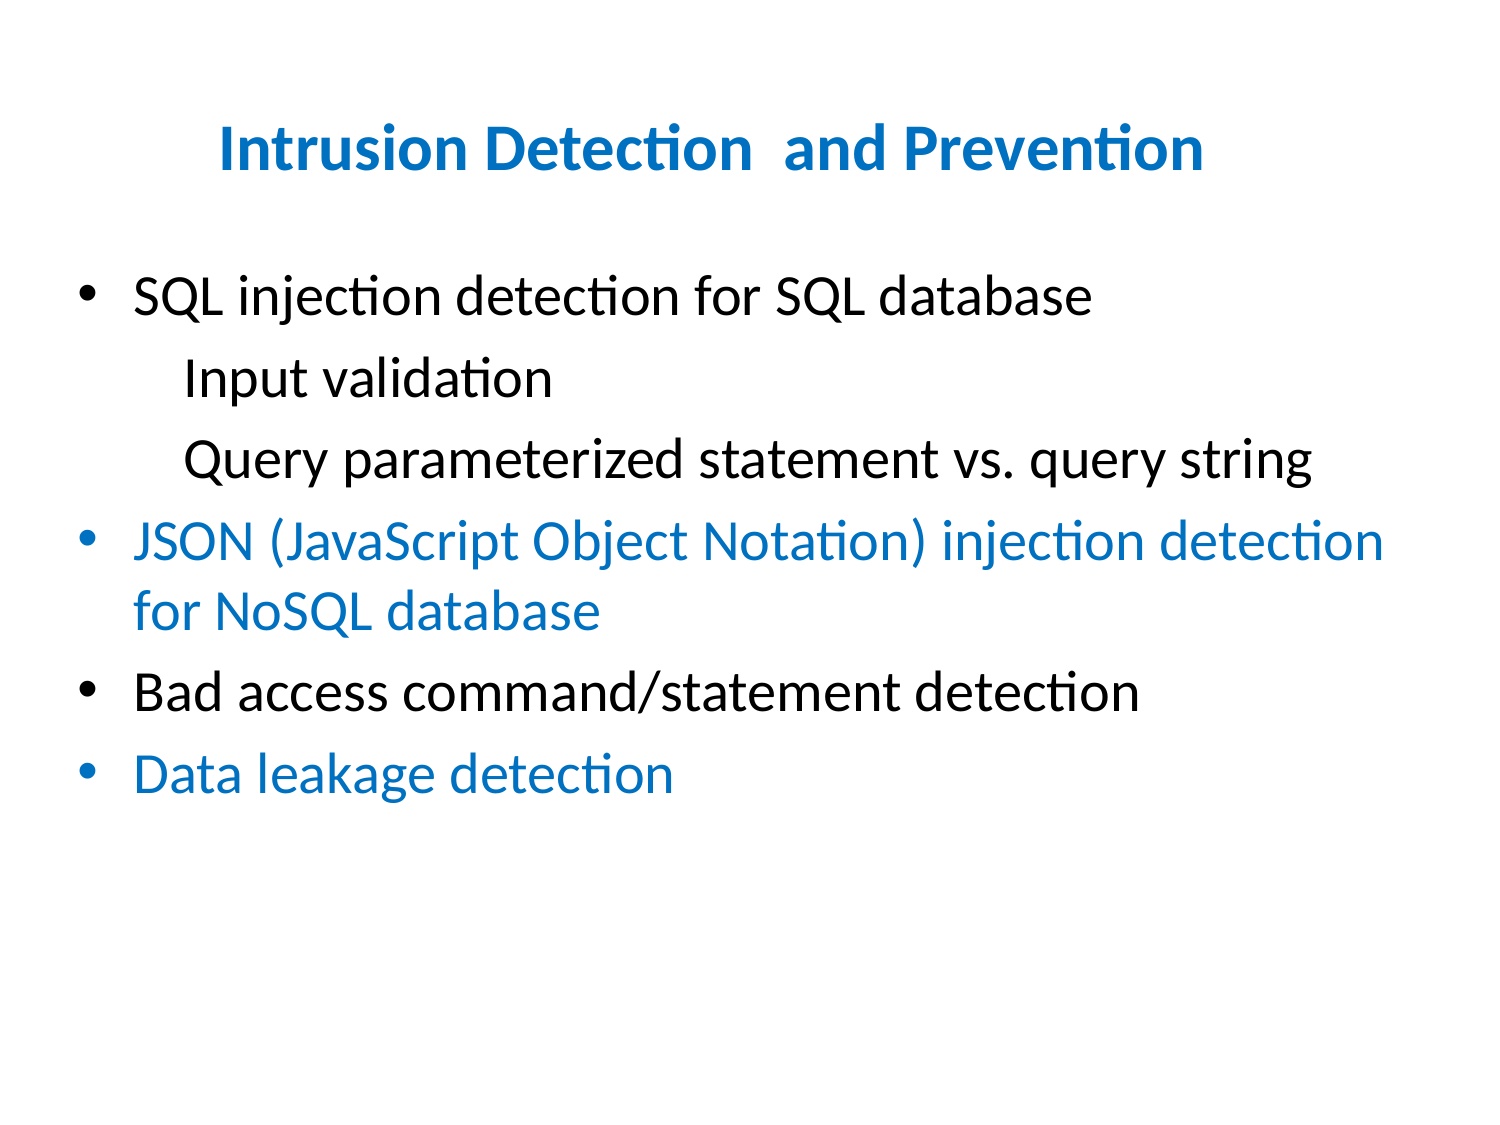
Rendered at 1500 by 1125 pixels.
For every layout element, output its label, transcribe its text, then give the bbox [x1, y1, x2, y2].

list SQL injection detection for SQL database Input validation Query parameterized statement vs. query string JSON (JavaScript Object Notation) injection detection for NoSQL database Bad access command/statement detection Data leakage detection [62, 249, 1463, 988]
title Intrusion Detection and Prevention [37, 50, 1388, 238]
